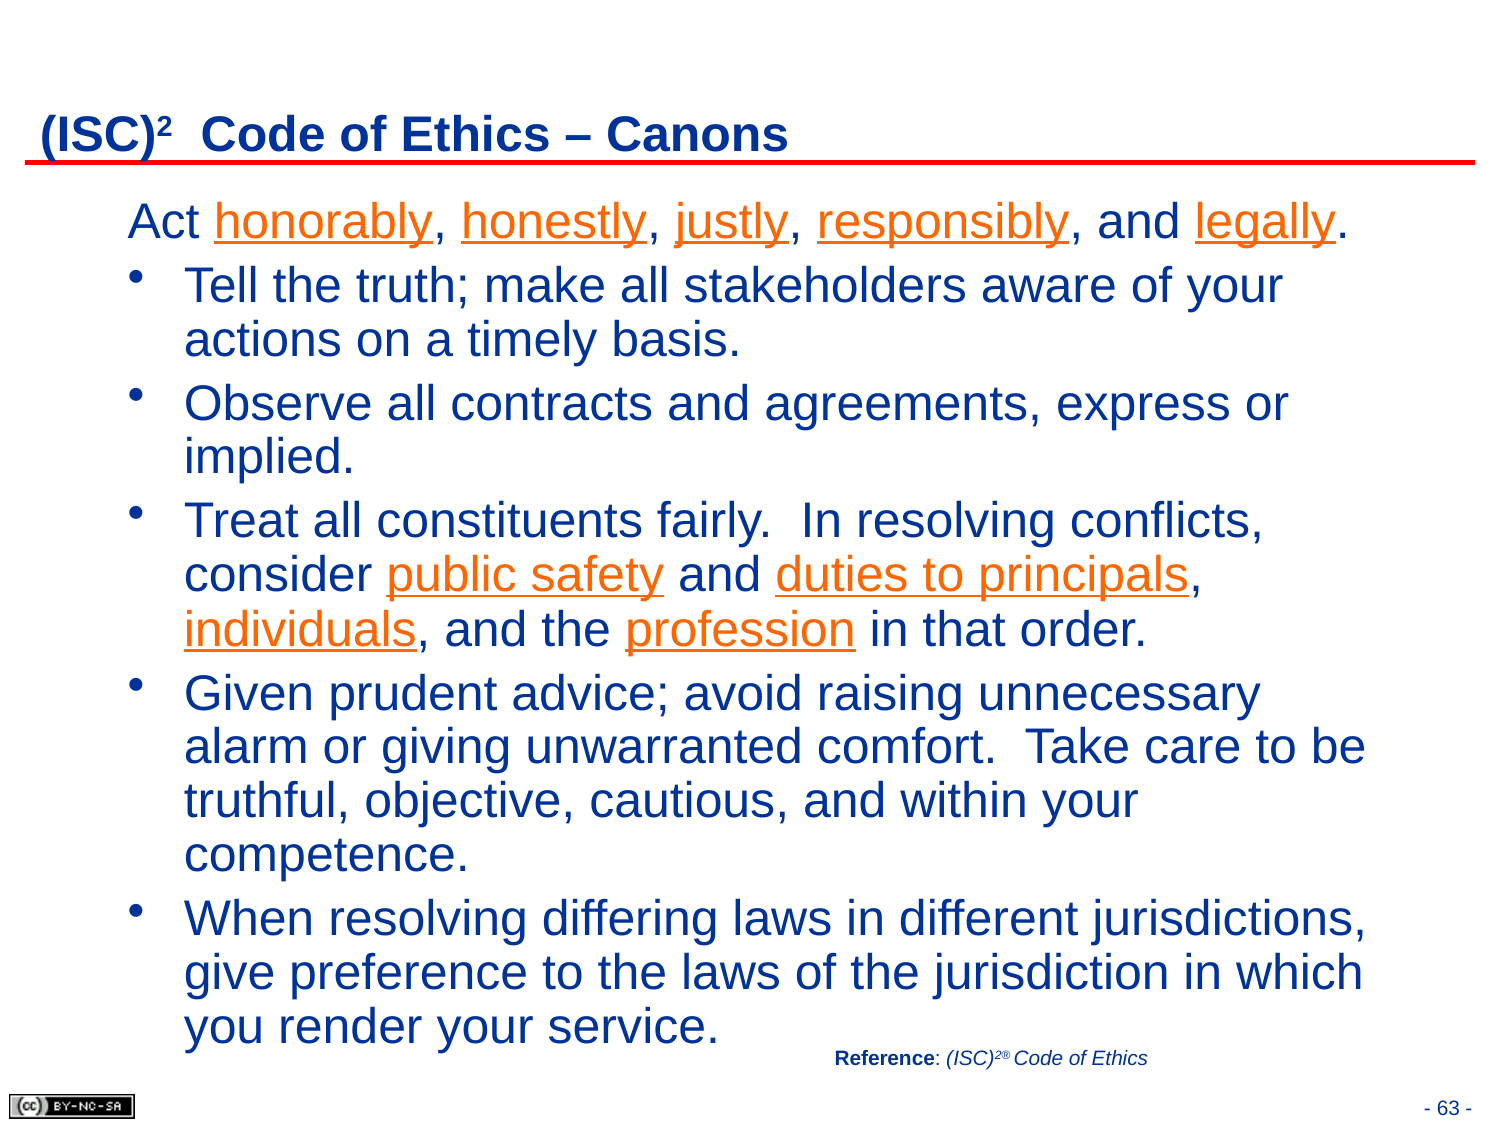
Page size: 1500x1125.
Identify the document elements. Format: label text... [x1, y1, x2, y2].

picture [9, 1094, 135, 1119]
title (ISC)2 Code of Ethics – Canons [24, 0, 1476, 169]
slide_number - 63 - [1287, 1087, 1488, 1125]
text_box Reference: (ISC)2® Code of Ethics [819, 1037, 1169, 1078]
list Act honorably, honestly, justly, responsibly, and legally. Tell the truth; make all stakeholders aware of your actions on a timely basis. Observe all contracts and agreements, express or implied. Treat all constituents fairly. In resolving conflicts, consider public safety and duties to principals, individuals, and the profession in that order. Given prudent advice; avoid raising unnecessary alarm or giving unwarranted comfort. Take care to be truthful, objective, cautious, and within your competence. When resolving differing laws in different jurisdictions, give preference to the laws of the jurisdiction in which you render your service. [112, 187, 1388, 1063]
